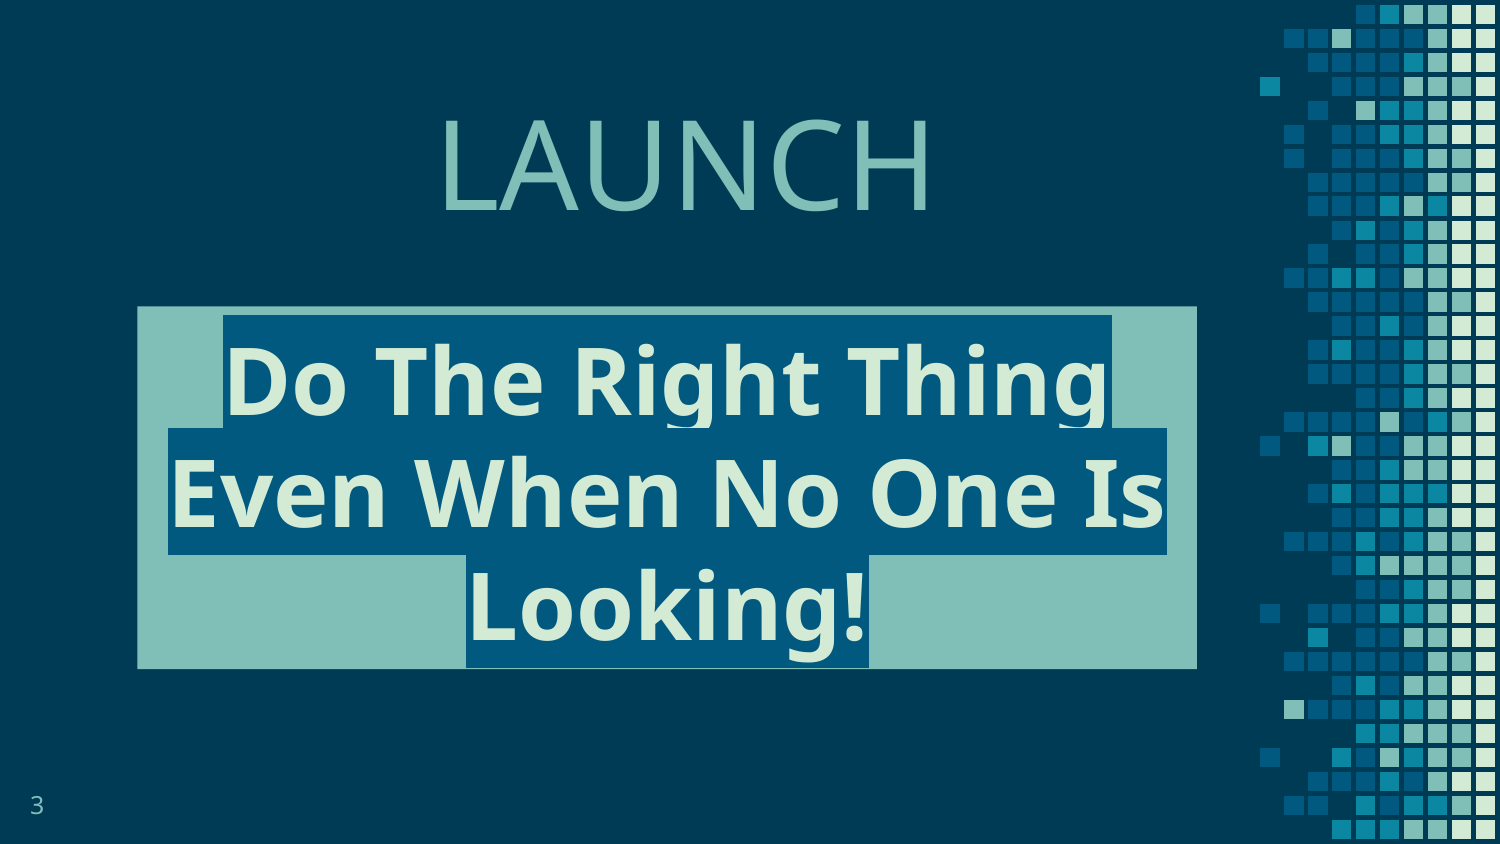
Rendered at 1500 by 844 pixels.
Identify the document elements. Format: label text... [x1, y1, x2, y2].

slide_number 3 [15, 774, 105, 839]
subtitle Do The Right Thing Even When No One Is Looking! [137, 306, 1197, 670]
title LAUNCH [287, 59, 1086, 250]
